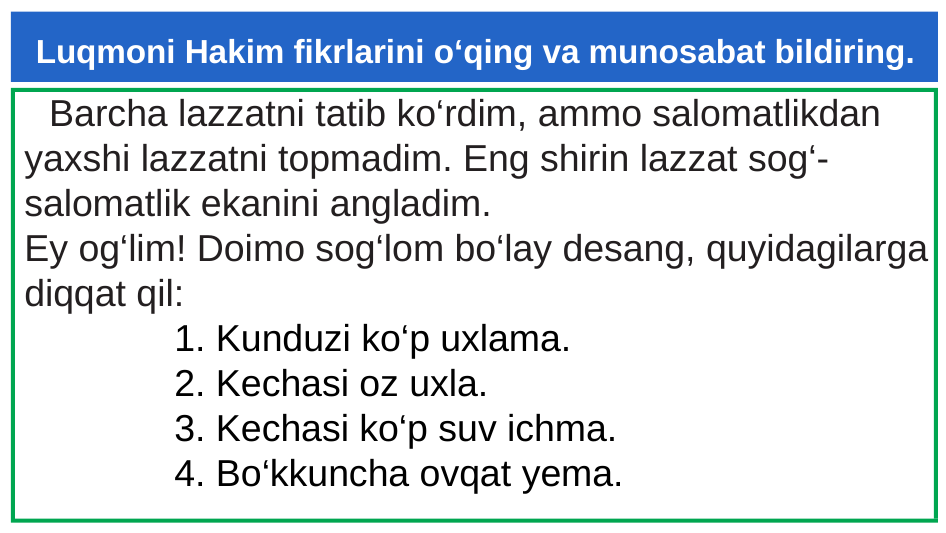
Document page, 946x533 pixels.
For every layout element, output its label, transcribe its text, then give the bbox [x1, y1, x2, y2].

list Barcha lazzatni tatib ko‘rdim, ammo salomatlikdan yaxshi lazzatni topmadim. Eng shirin lazzat sog‘- salomatlik ekanini angladim. Ey og‘lim! Doimo sog‘lom bo‘lay desang, quyidagilarga diqqat qil: 1. Kunduzi ko‘p uxlama. 2. Kechasi oz uxla. 3. Kechasi ko‘p suv ichma. 4. Bo‘kkuncha ovqat yema. [24, 88, 946, 533]
title Luqmoni Hakim fikrlarini o‘qing va munosabat bildiring. [35, 29, 934, 71]
